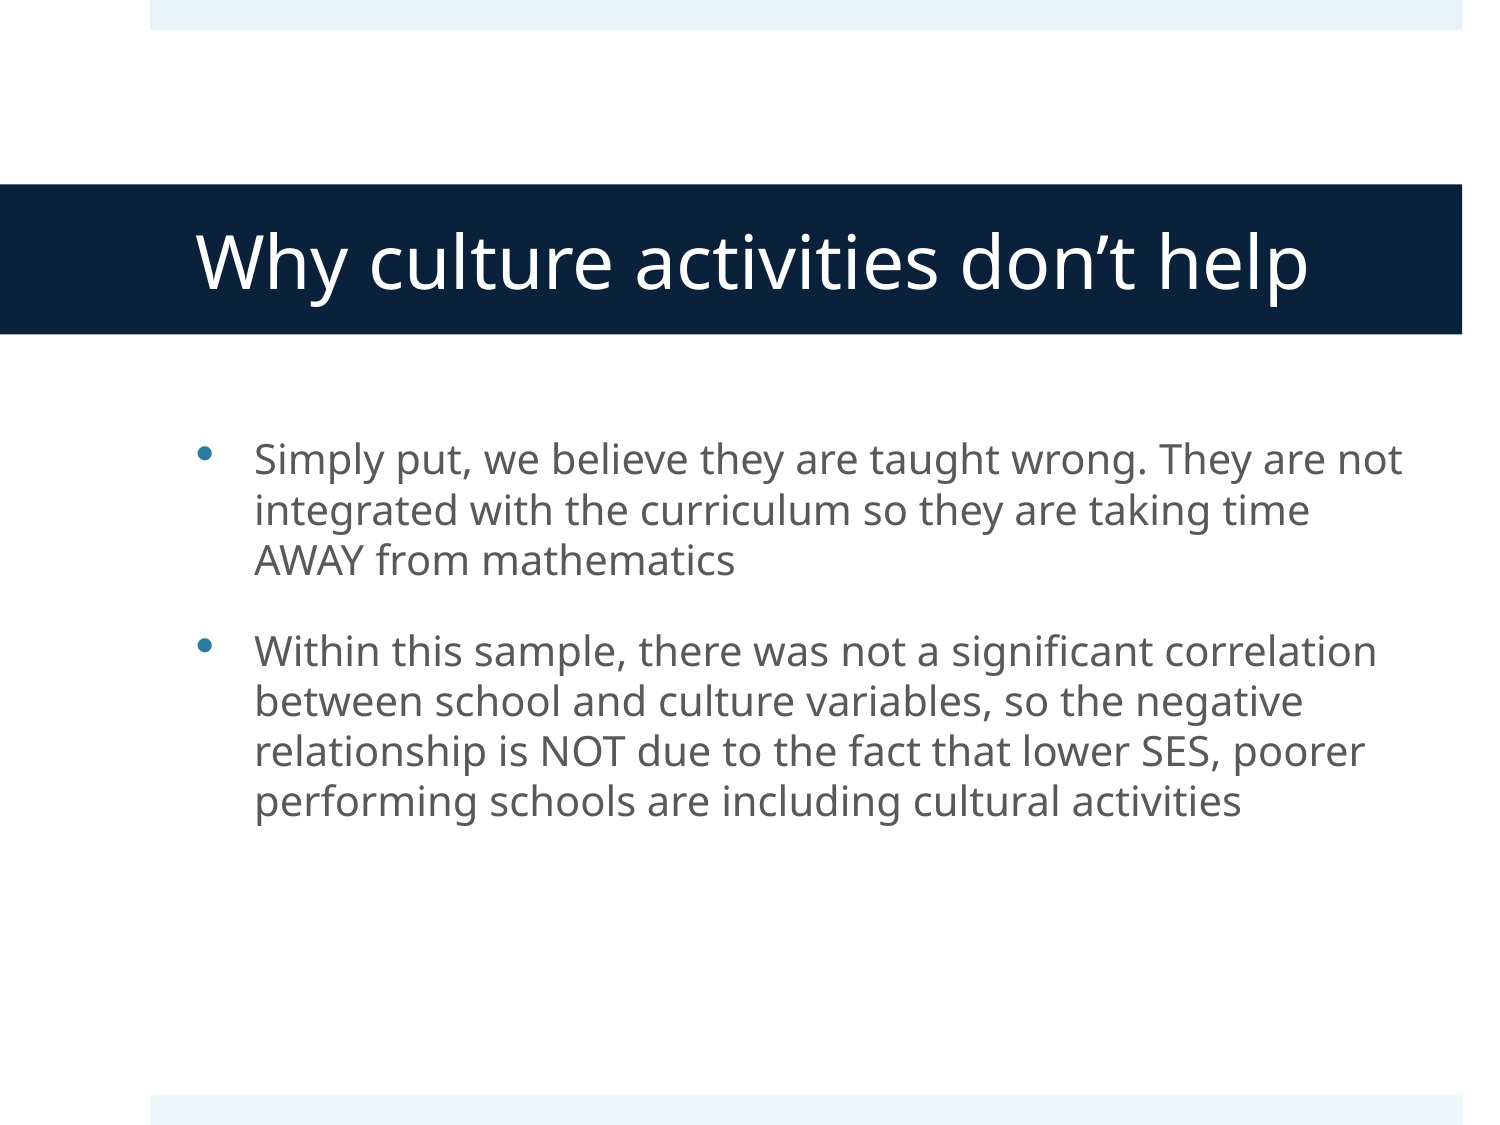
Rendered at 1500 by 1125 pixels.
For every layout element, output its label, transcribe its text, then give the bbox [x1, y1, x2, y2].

title Why culture activities don’t help [0, 184, 1463, 335]
list Simply put, we believe they are taught wrong. They are not integrated with the curriculum so they are taking time AWAY from mathematics Within this sample, there was not a significant correlation between school and culture variables, so the negative relationship is NOT due to the fact that lower SES, poorer performing schools are including cultural activities [182, 425, 1432, 1028]
